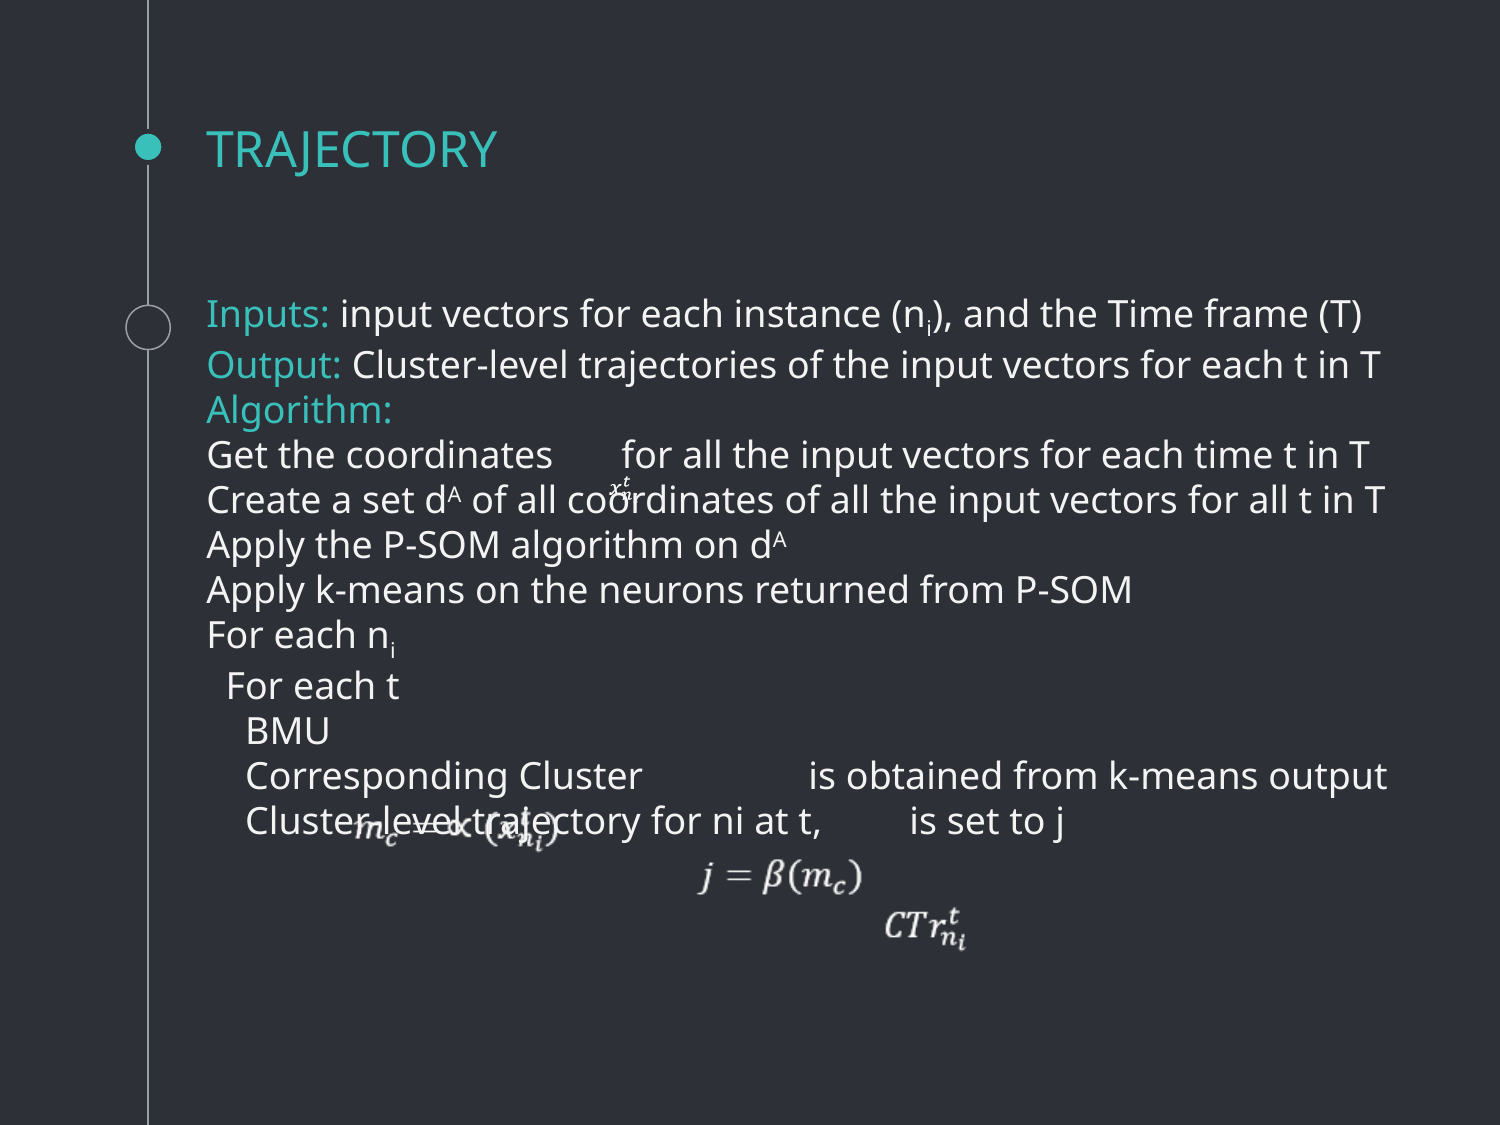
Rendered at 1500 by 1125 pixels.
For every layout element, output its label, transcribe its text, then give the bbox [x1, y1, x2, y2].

title TRAJECTORY [191, 109, 1317, 185]
list Inputs: input vectors for each instance (ni), and the Time frame (T) Output: Cluster-level trajectories of the input vectors for each t in T Algorithm: Get the coordinates for all the input vectors for each time t in T Create a set dA of all coordinates of all the input vectors for all t in T Apply the P-SOM algorithm on dA Apply k-means on the neurons returned from P-SOM For each ni For each t BMU Corresponding Cluster is obtained from k-means output Cluster-level trajectory for ni at t, is set to j [191, 275, 1500, 1000]
picture [583, 456, 673, 522]
picture [332, 780, 585, 882]
picture [671, 839, 982, 966]
